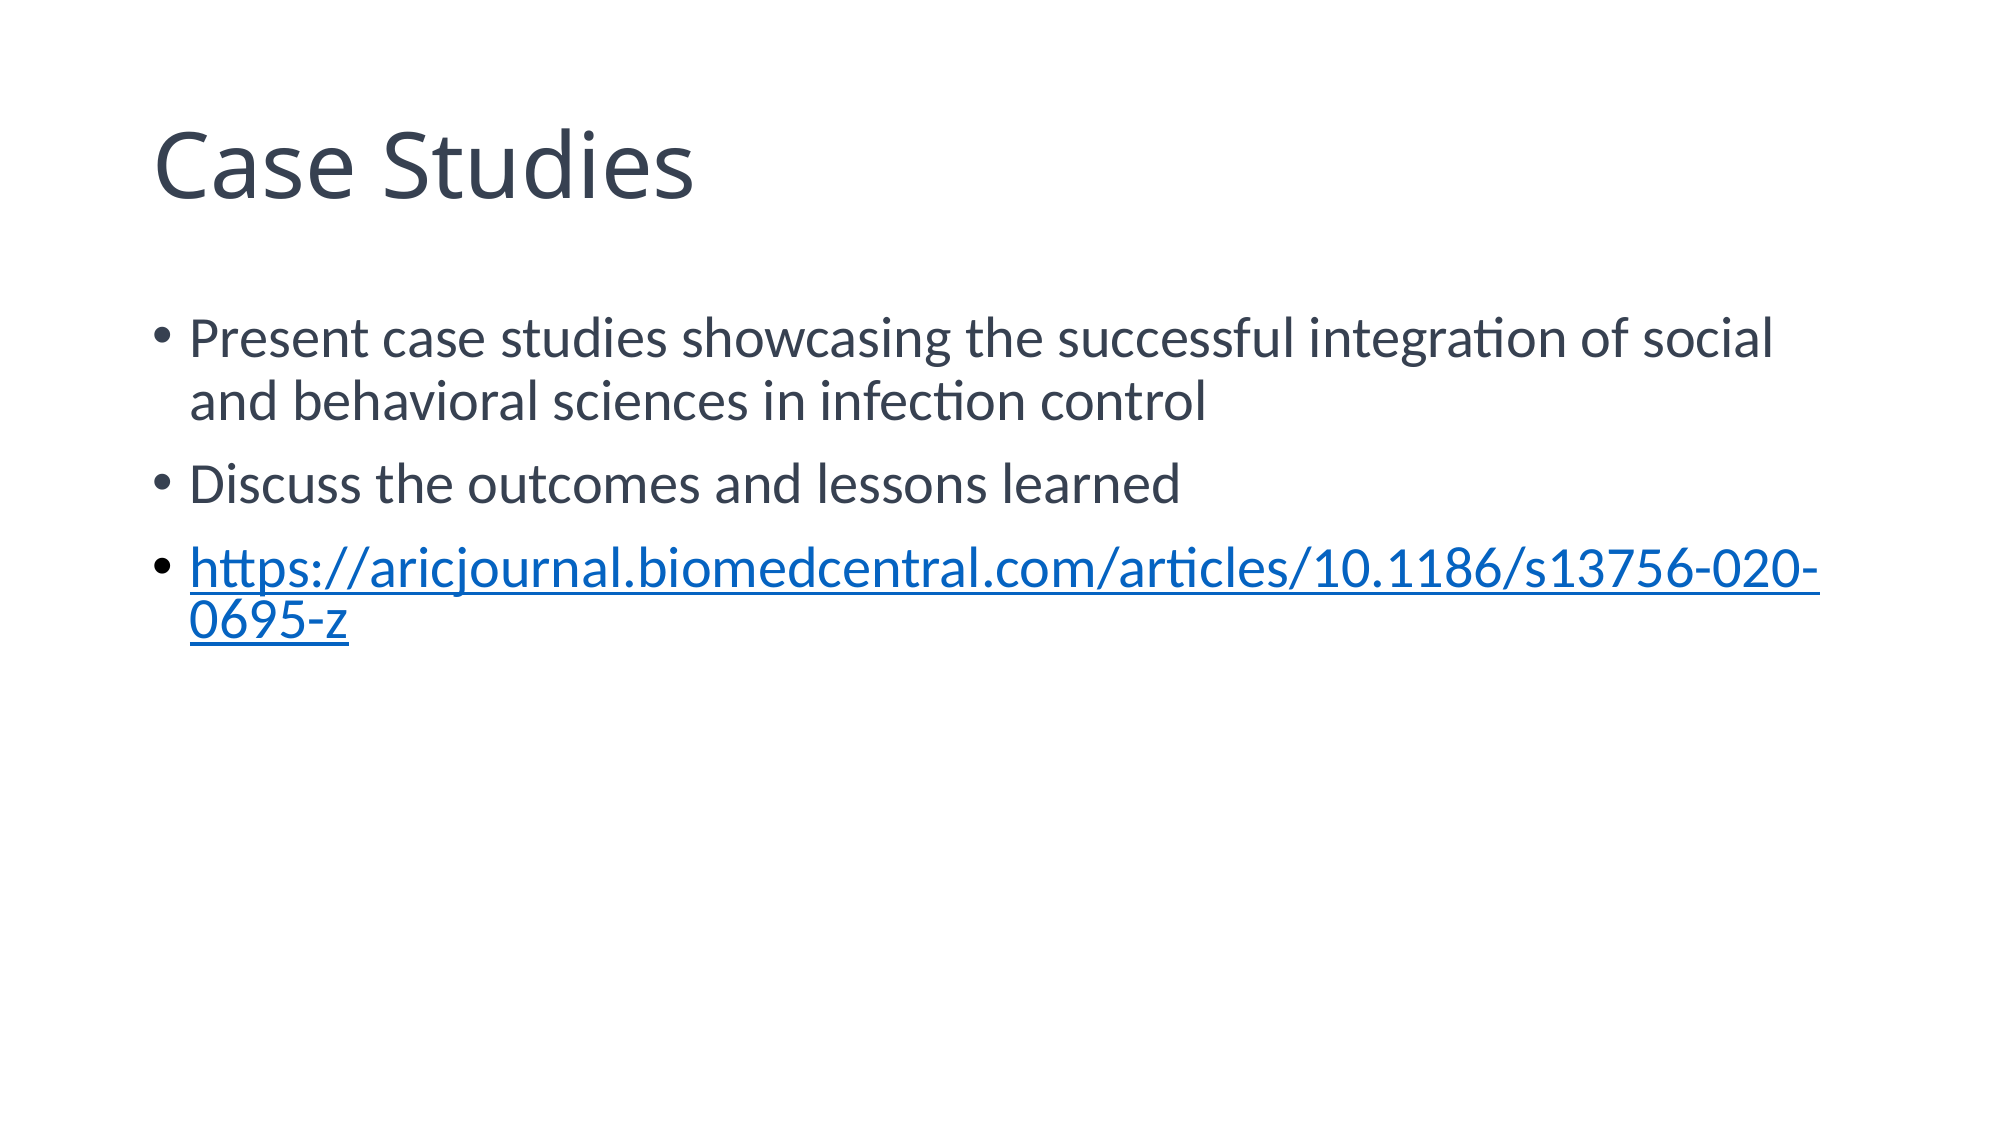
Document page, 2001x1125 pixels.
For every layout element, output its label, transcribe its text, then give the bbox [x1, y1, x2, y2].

list Present case studies showcasing the successful integration of social and behavioral sciences in infection control Discuss the outcomes and lessons learned https://aricjournal.biomedcentral.com/articles/10.1186/s13756-020-0695-z [137, 299, 1863, 1014]
title Case Studies [137, 59, 1863, 278]
